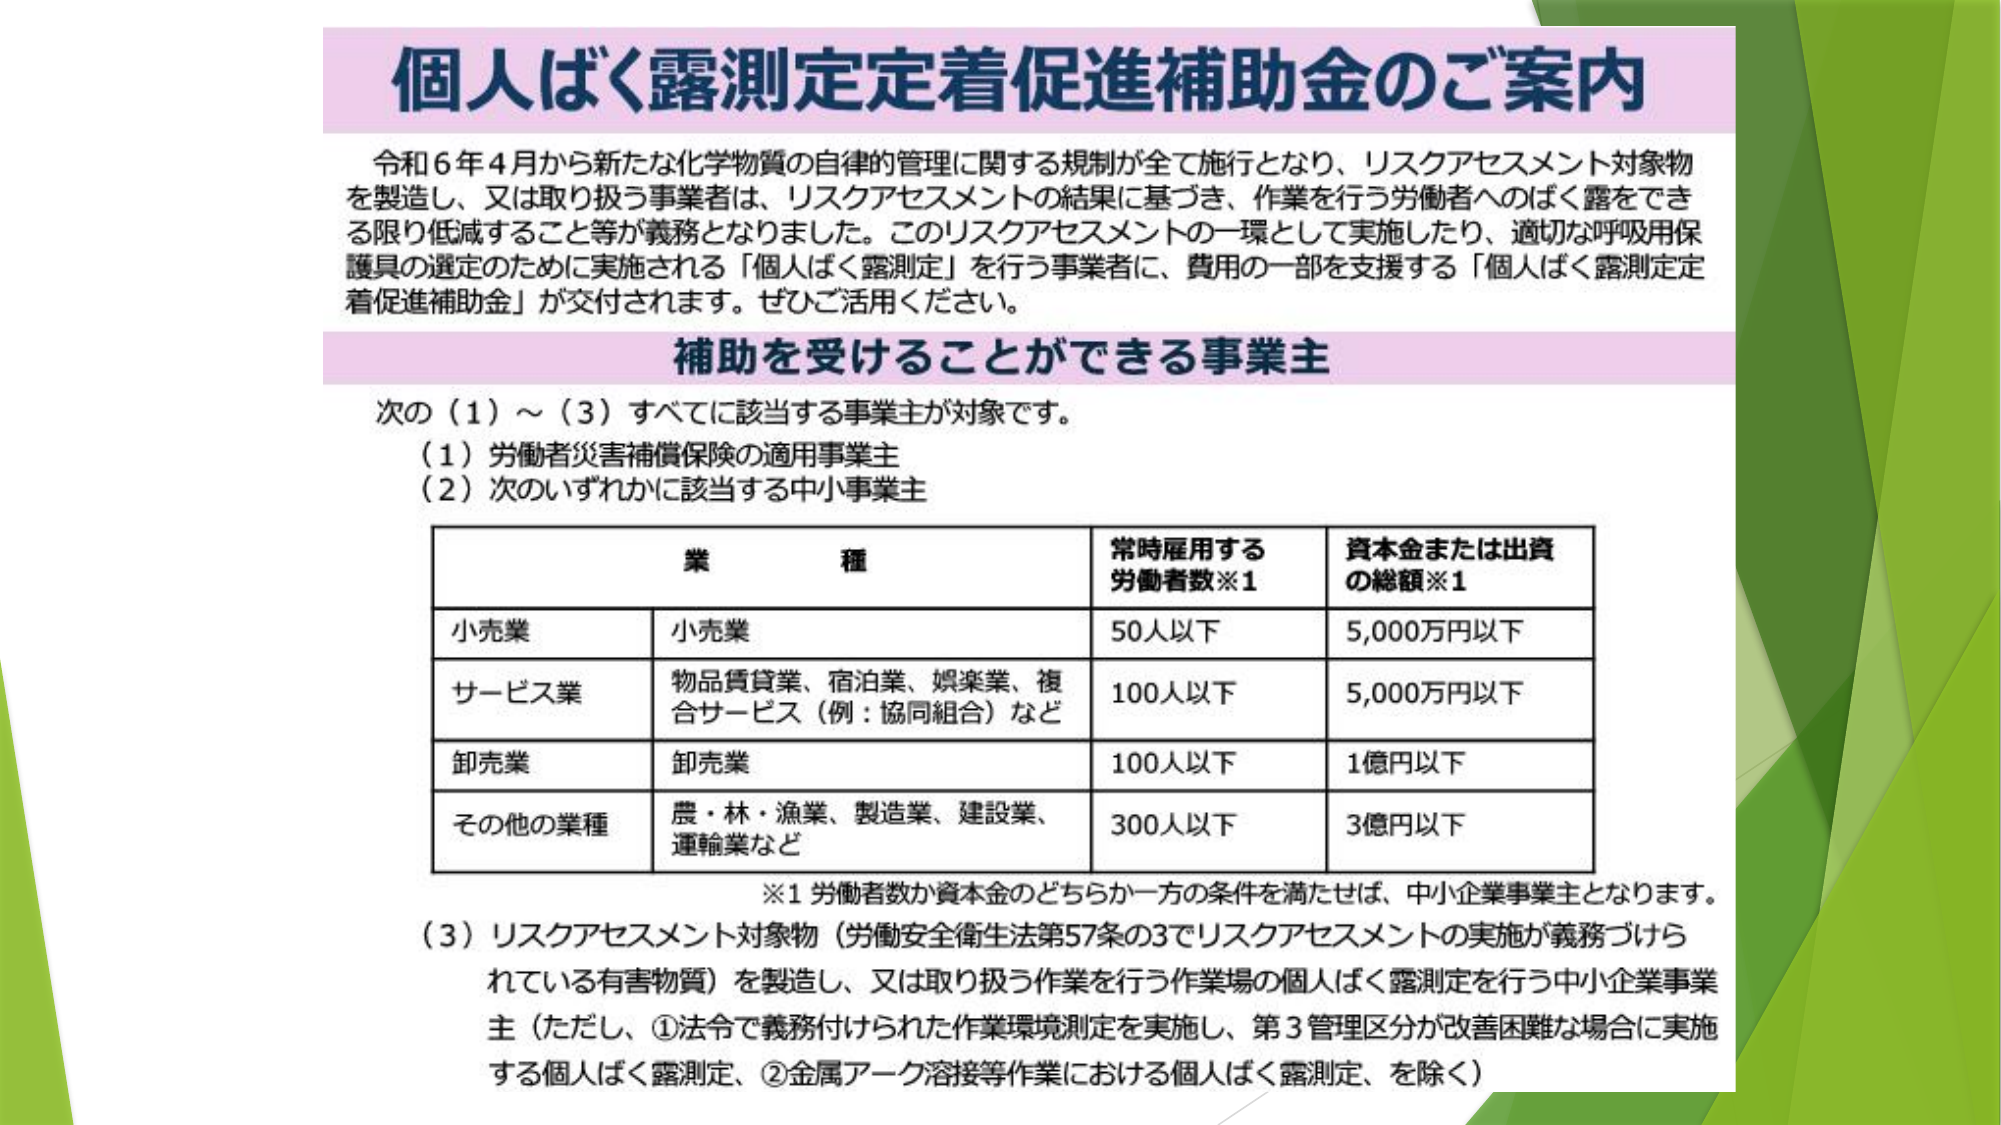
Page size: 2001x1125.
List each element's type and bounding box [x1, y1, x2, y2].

picture [322, 25, 1737, 1092]
